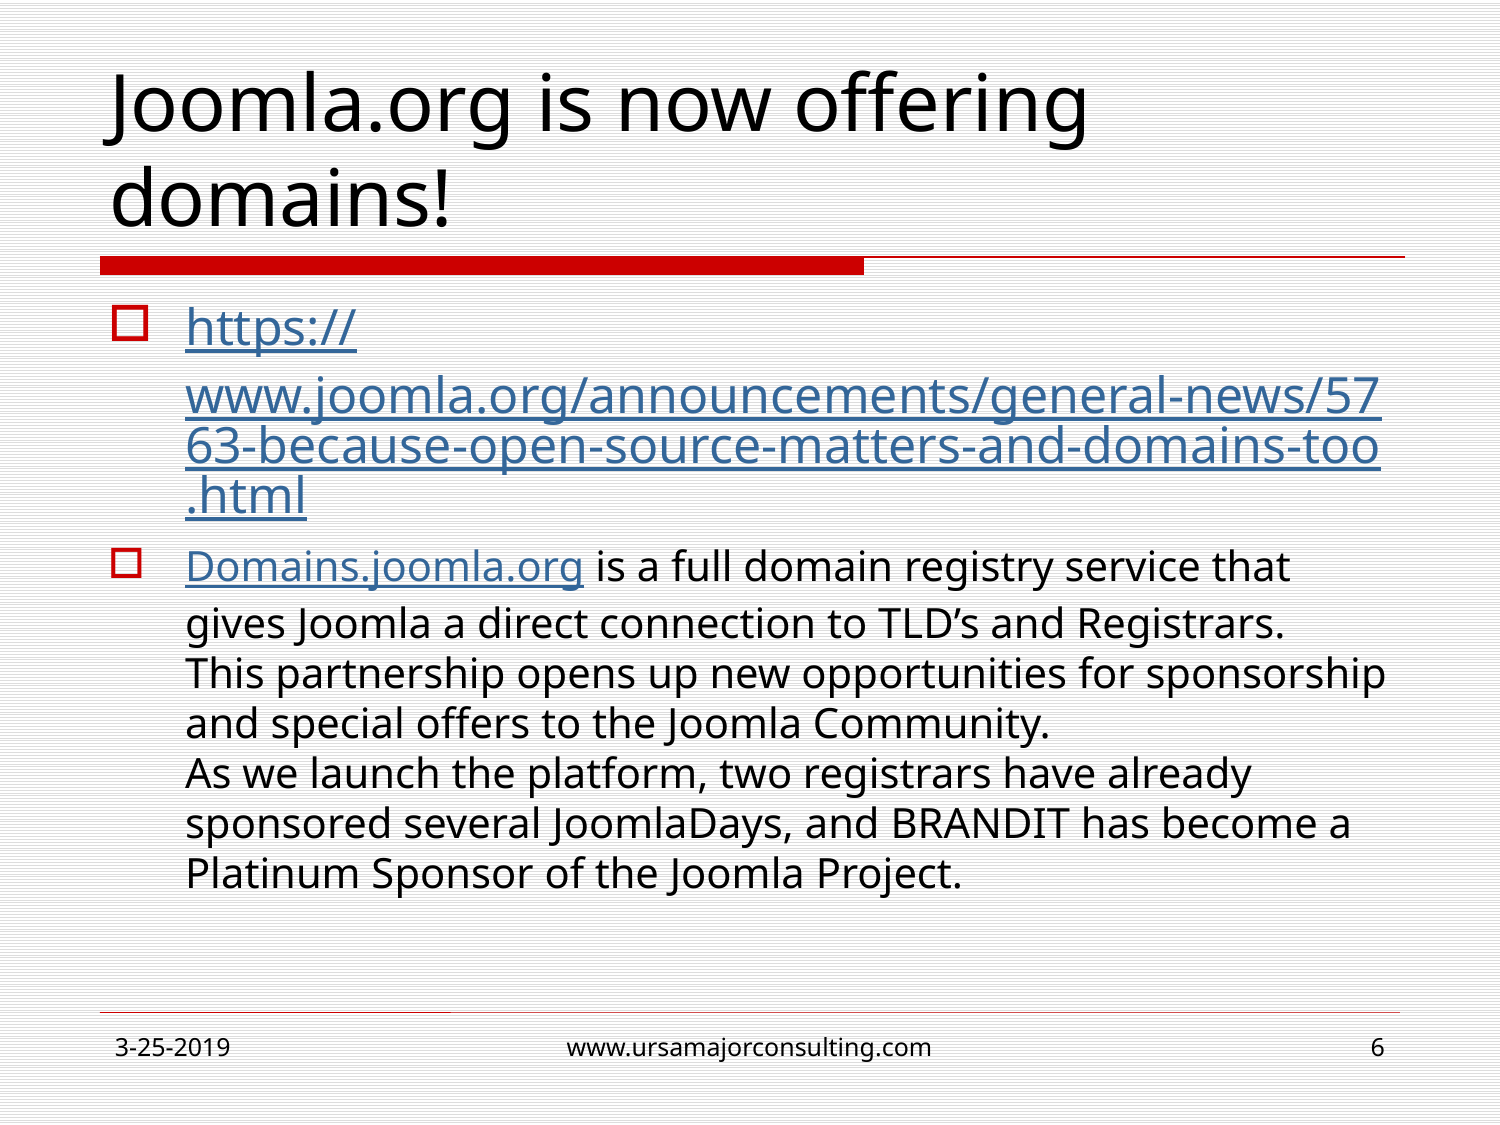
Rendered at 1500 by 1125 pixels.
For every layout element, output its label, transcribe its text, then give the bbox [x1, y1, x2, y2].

slide_number 6 [1074, 1024, 1400, 1103]
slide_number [99, 1024, 425, 1103]
list https://www.joomla.org/announcements/general-news/5763-because-open-source-matters-and-domains-too.html Domains.joomla.org is a full domain registry service that gives Joomla a direct connection to TLD’s and Registrars. This partnership opens up new opportunities for sponsorship and special offers to the Joomla Community. As we launch the platform, two registrars have already sponsored several JoomlaDays, and BRANDIT has become a Platinum Sponsor of the Joomla Project. [92, 287, 1406, 988]
title Joomla.org is now offering domains! [94, 50, 1407, 250]
footer www.ursamajorconsulting.com [512, 1024, 988, 1103]
